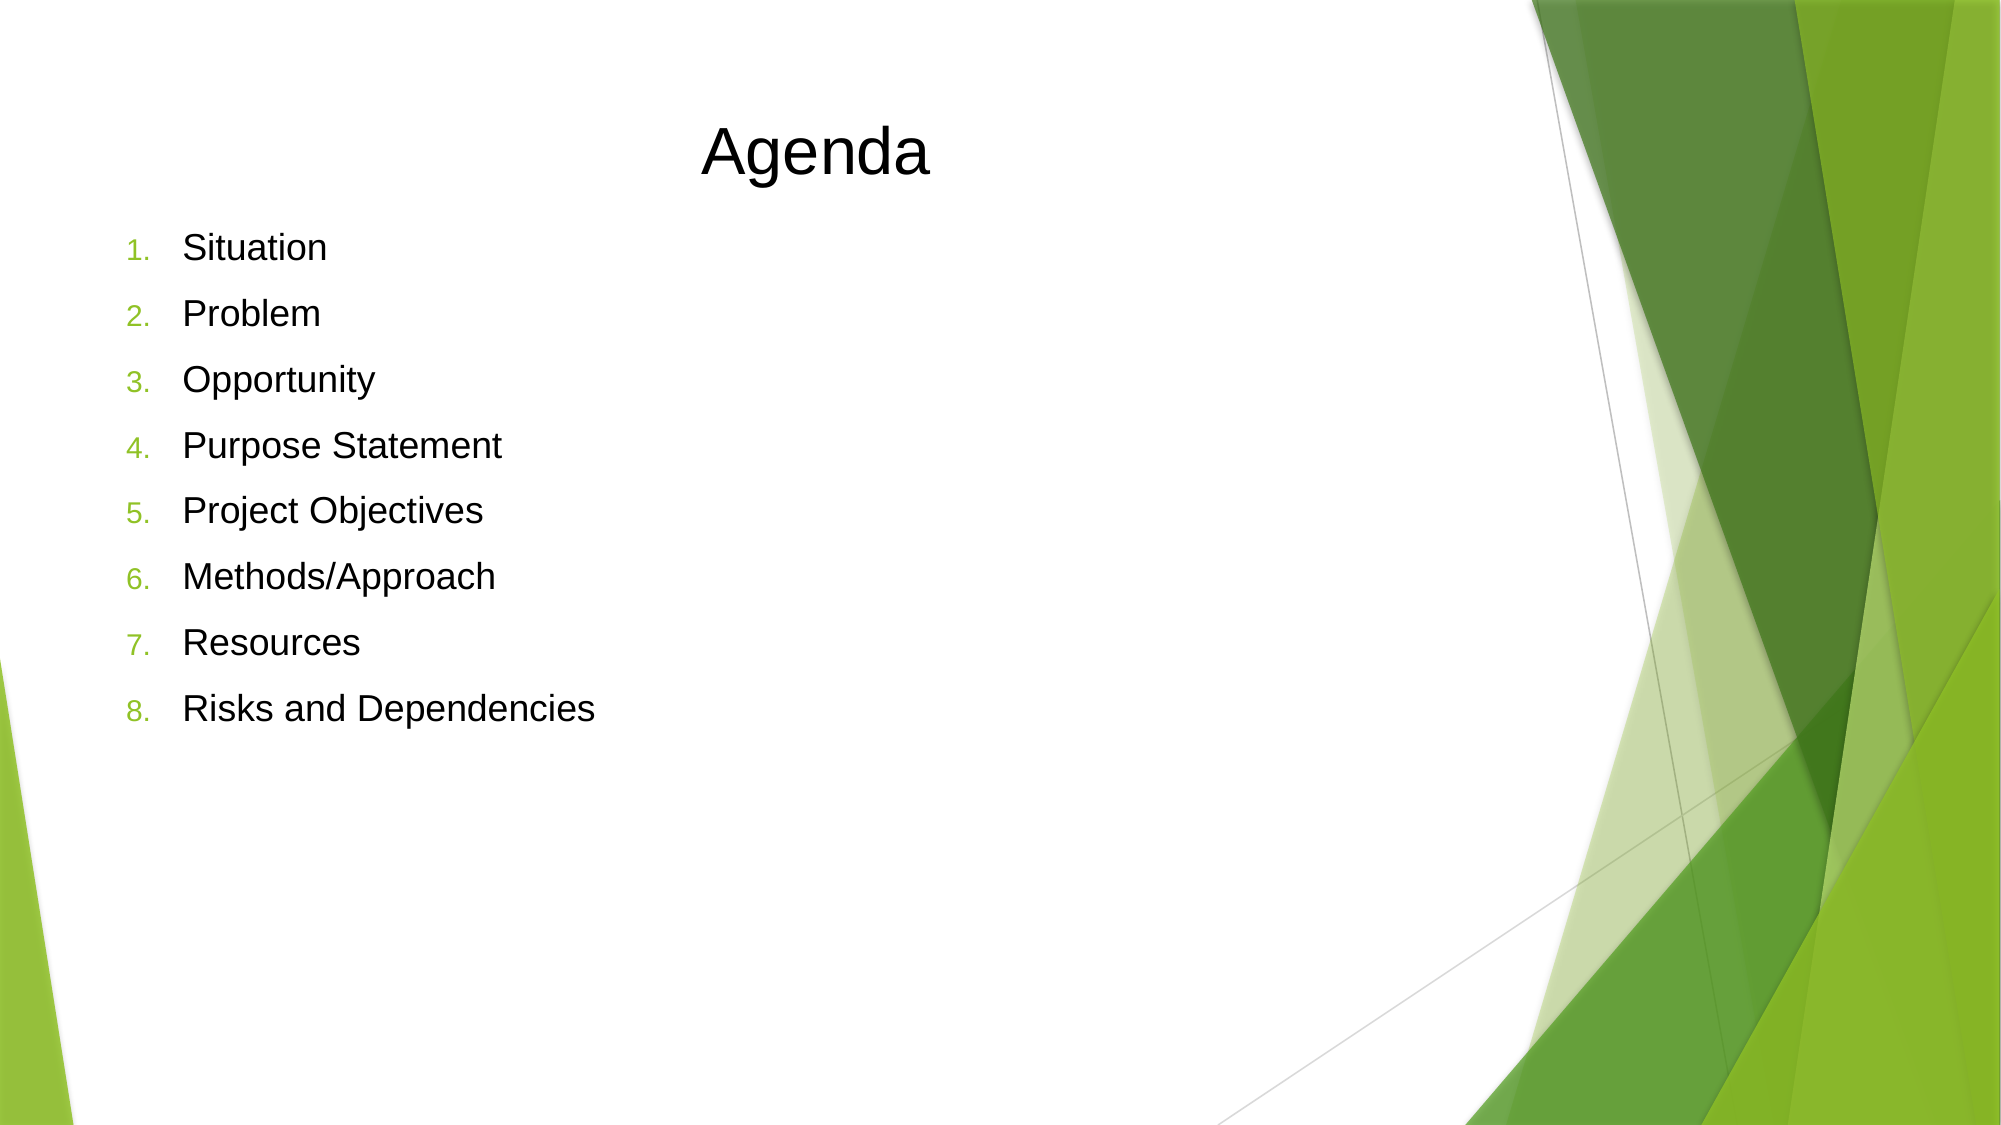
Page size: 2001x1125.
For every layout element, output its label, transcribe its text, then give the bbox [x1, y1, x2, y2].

list Situation Problem Opportunity Purpose Statement Project Objectives Methods/Approach Resources Risks and Dependencies [111, 215, 1522, 992]
title Agenda [111, 99, 1522, 215]
